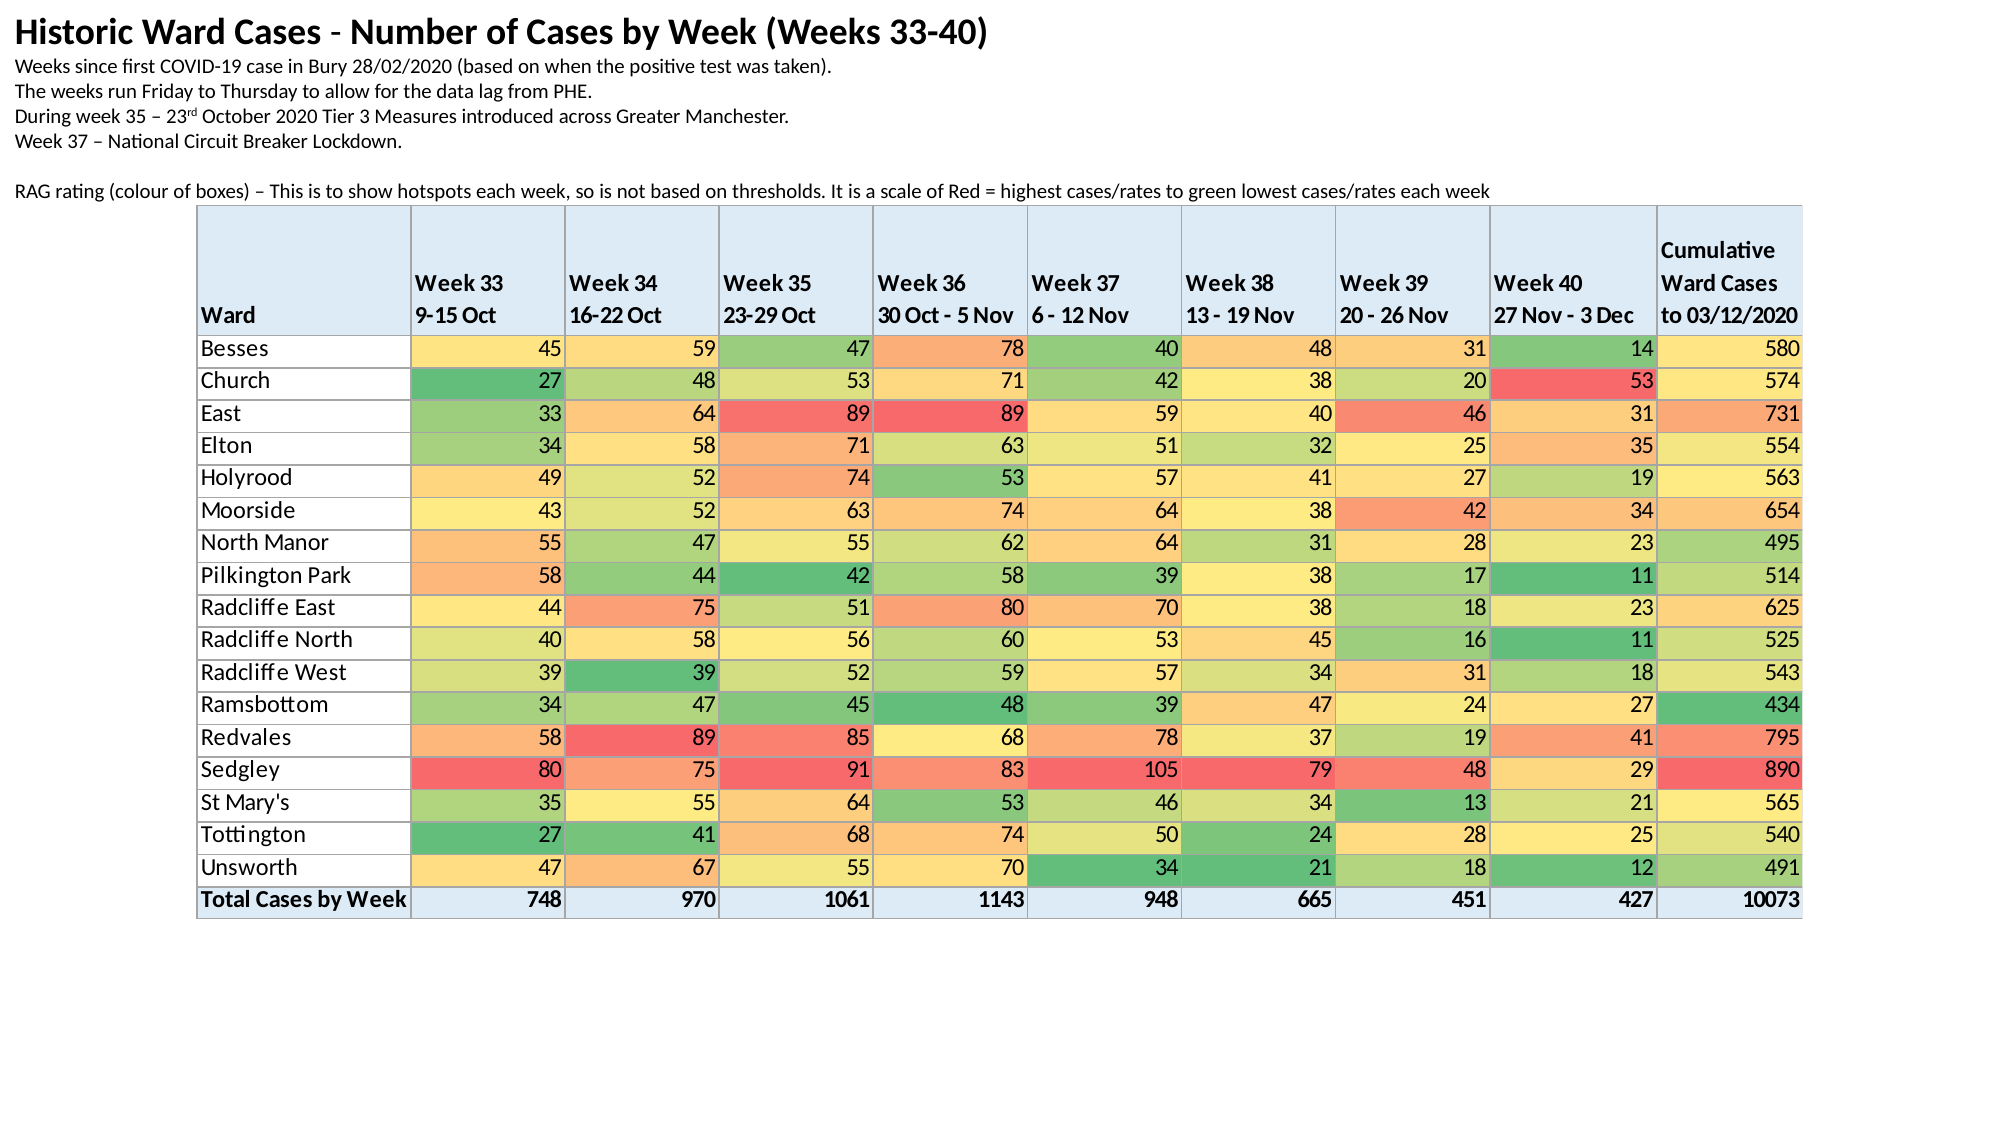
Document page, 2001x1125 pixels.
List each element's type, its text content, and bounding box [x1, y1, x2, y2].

text_box Historic Ward Cases - Number of Cases by Week (Weeks 33-40) Weeks since first COVID-19 case in Bury 28/02/2020 (based on when the positive test was taken). The weeks run Friday to Thursday to allow for the data lag from PHE. During week 35 – 23rd October 2020 Tier 3 Measures introduced across Greater Manchester. Week 37 – National Circuit Breaker Lockdown. RAG rating (colour of boxes) – This is to show hotspots each week, so is not based on thresholds. It is a scale of Red = highest cases/rates to green lowest cases/rates each week [0, 0, 1899, 210]
picture [195, 204, 1804, 921]
